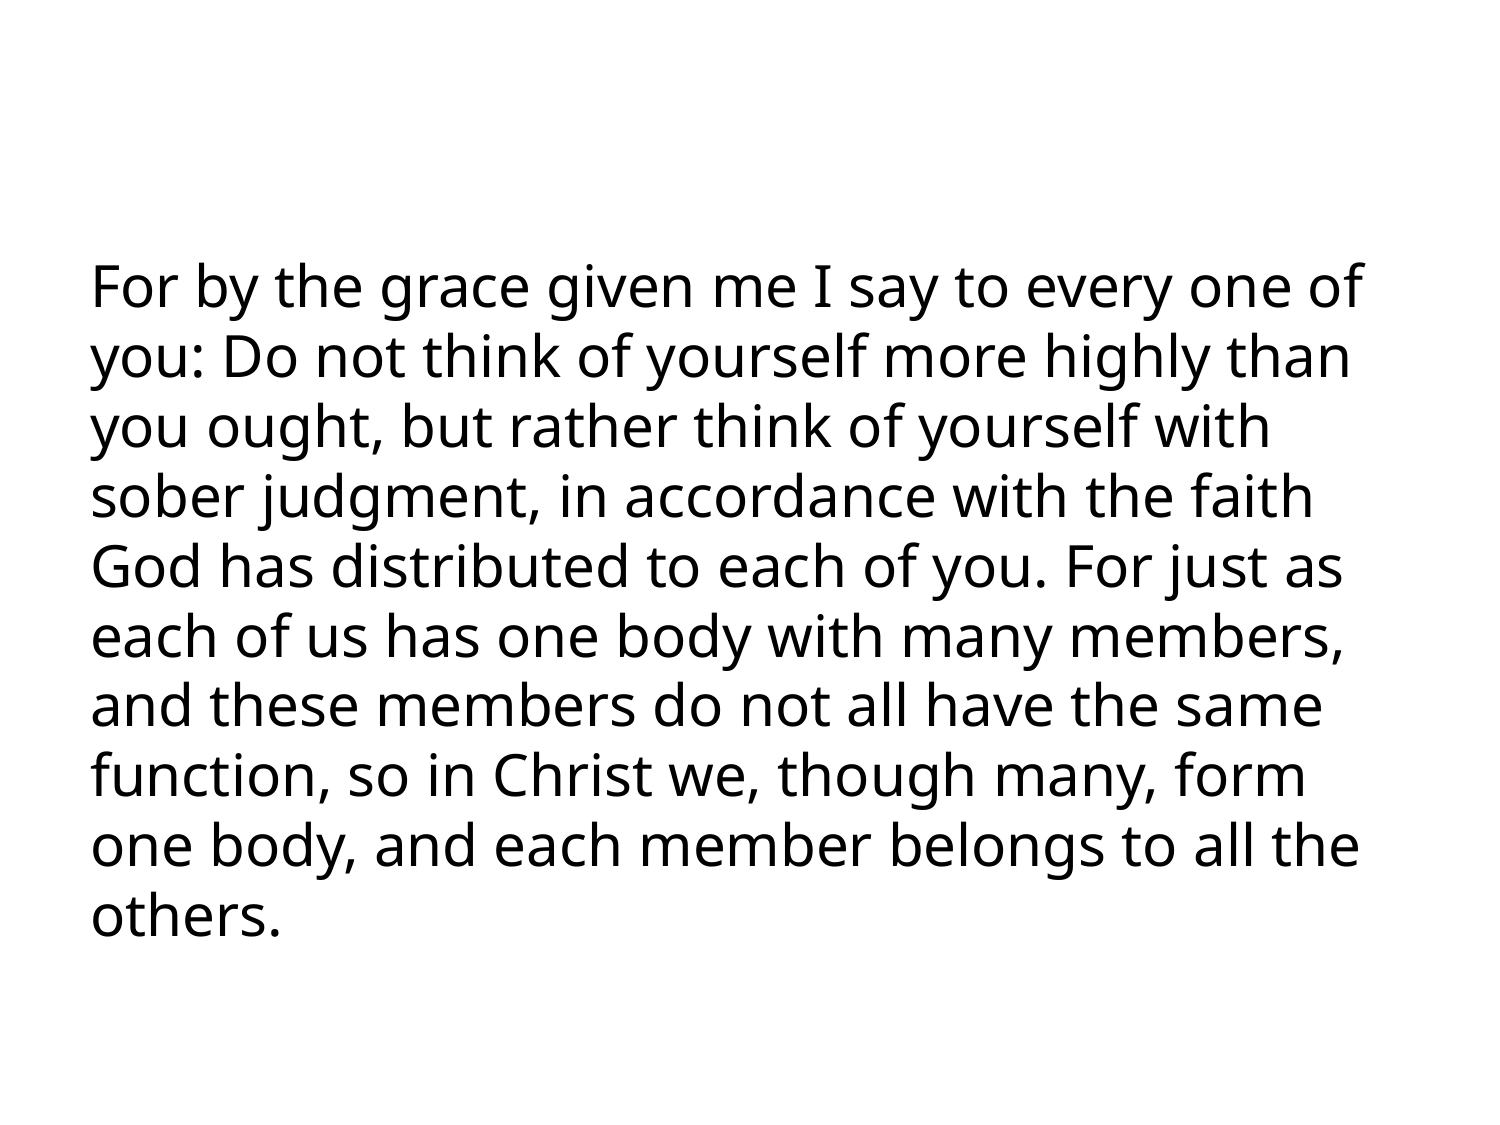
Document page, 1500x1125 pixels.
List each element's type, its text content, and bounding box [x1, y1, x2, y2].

title For by the grace given me I say to every one of you: Do not think of yourself more highly than you ought, but rather think of yourself with sober judgment, in accordance with the faith God has distributed to each of you. For just as each of us has one body with many members, and these members do not all have the same function, so in Christ we, though many, form one body, and each member belongs to all the others. [74, 44, 1426, 1083]
